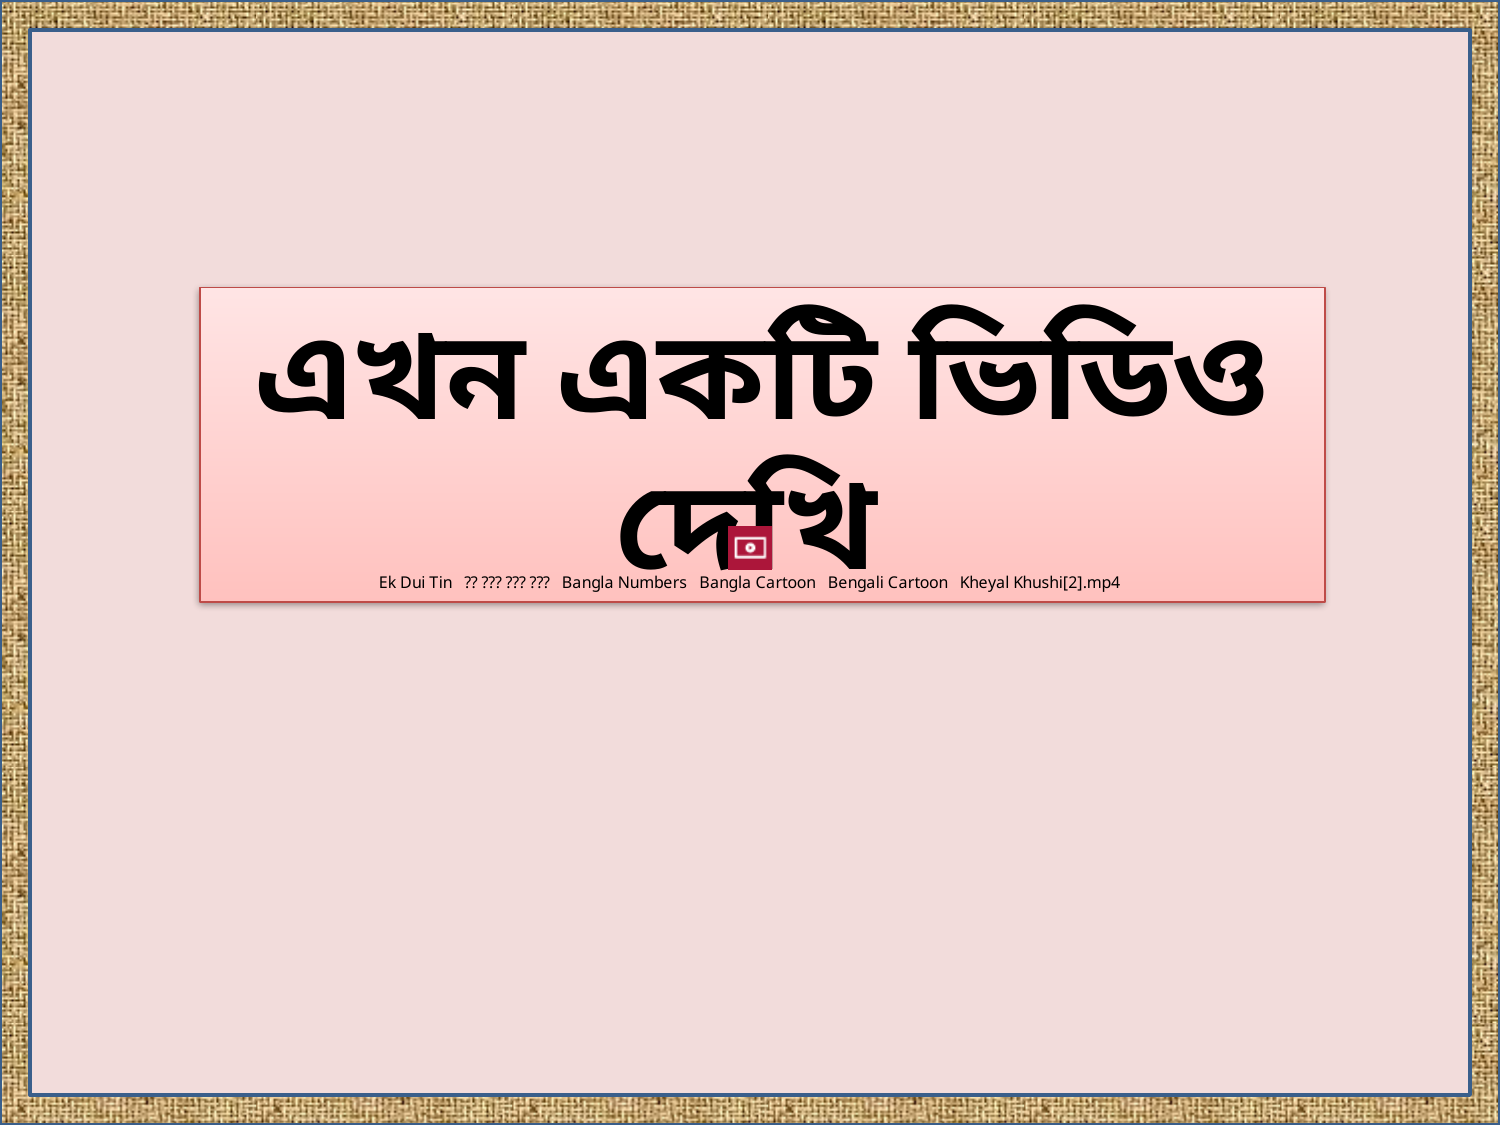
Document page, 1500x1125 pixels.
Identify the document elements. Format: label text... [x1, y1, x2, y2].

text_box [0, 0, 1500, 1125]
text_box এখন একটি ভিডিও দেখি [199, 287, 1326, 603]
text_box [290, 526, 1210, 599]
